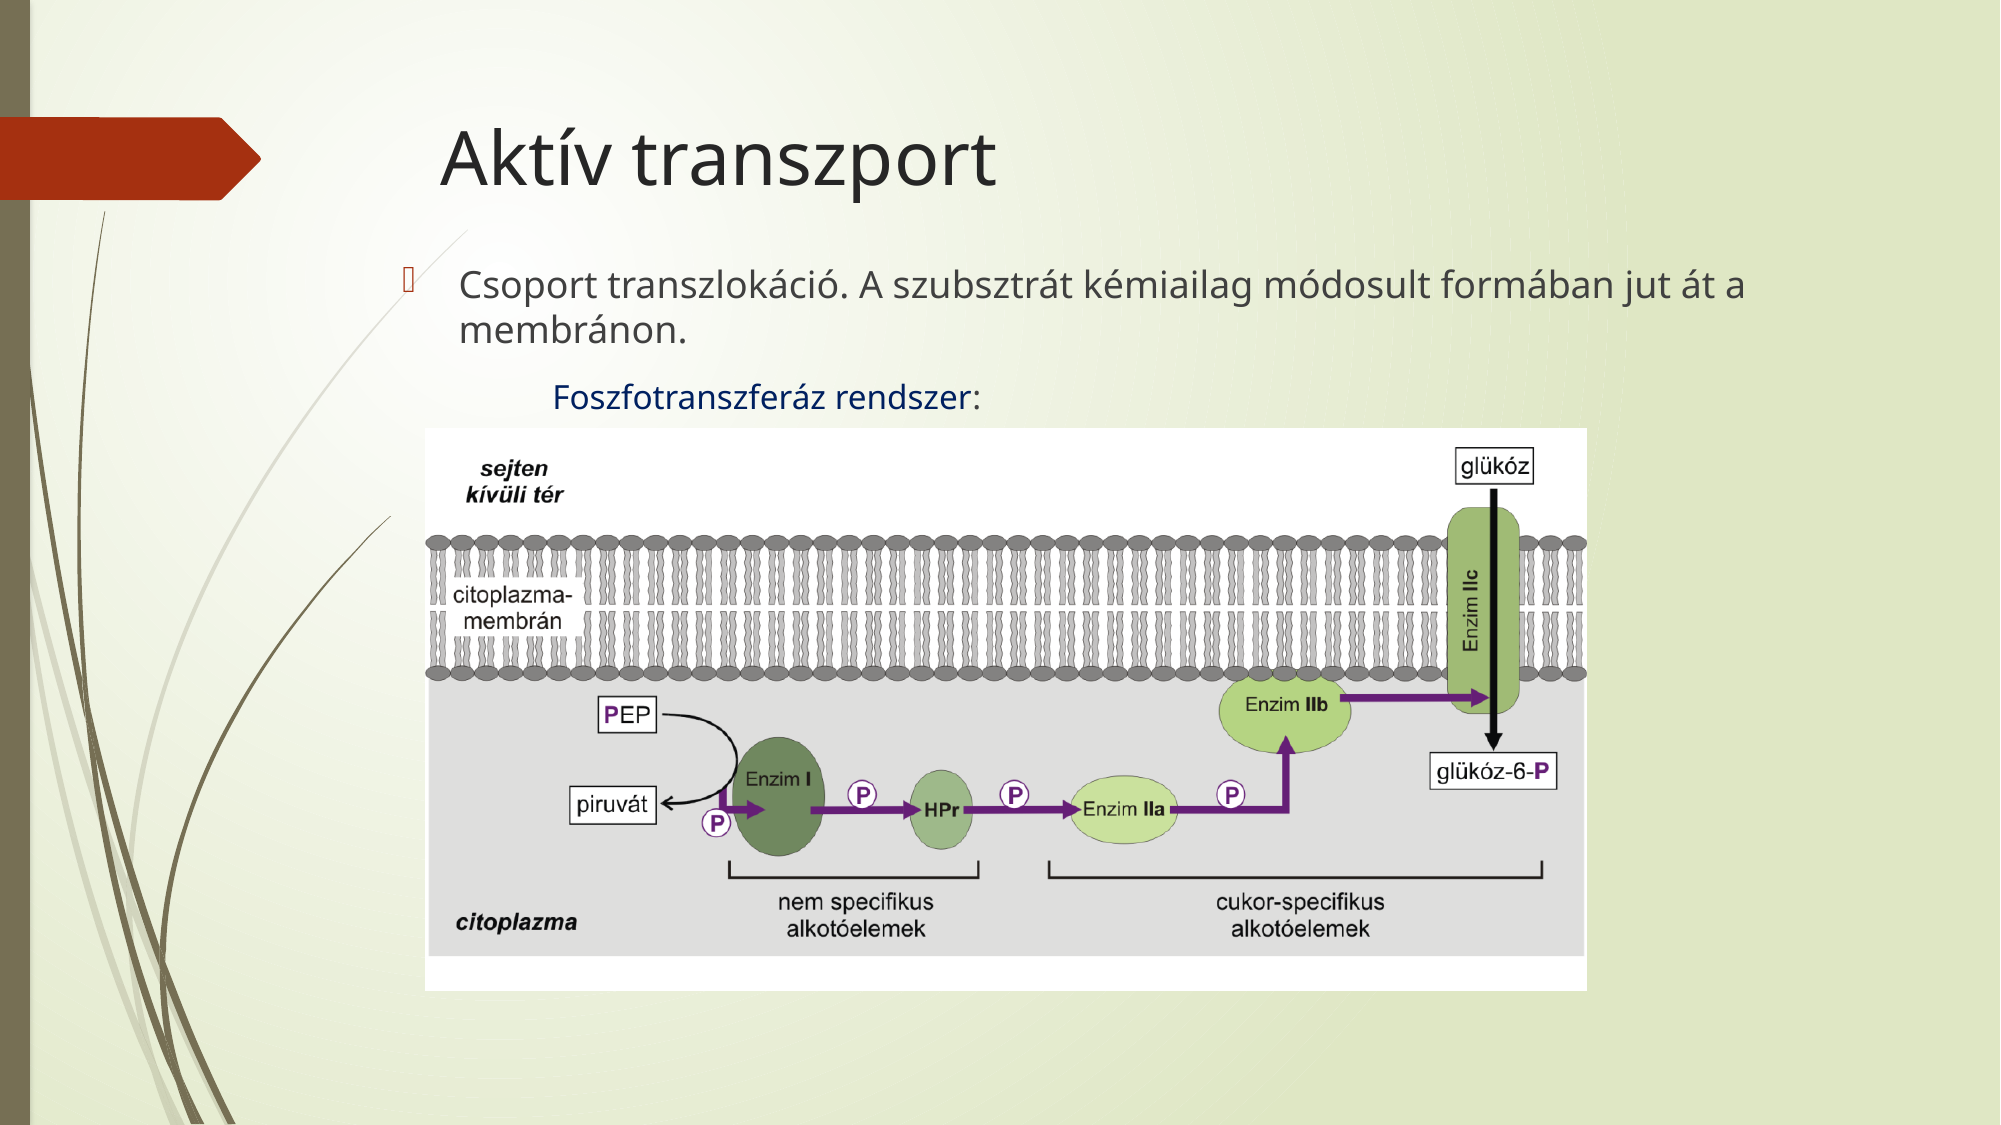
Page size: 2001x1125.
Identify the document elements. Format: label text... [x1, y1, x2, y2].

picture [425, 428, 1588, 991]
title Aktív transzport [425, 102, 1888, 313]
list Csoport transzlokáció. A szubsztrát kémiailag módosult formában jut át a membránon. Foszfotranszferáz rendszer: [387, 253, 1850, 873]
